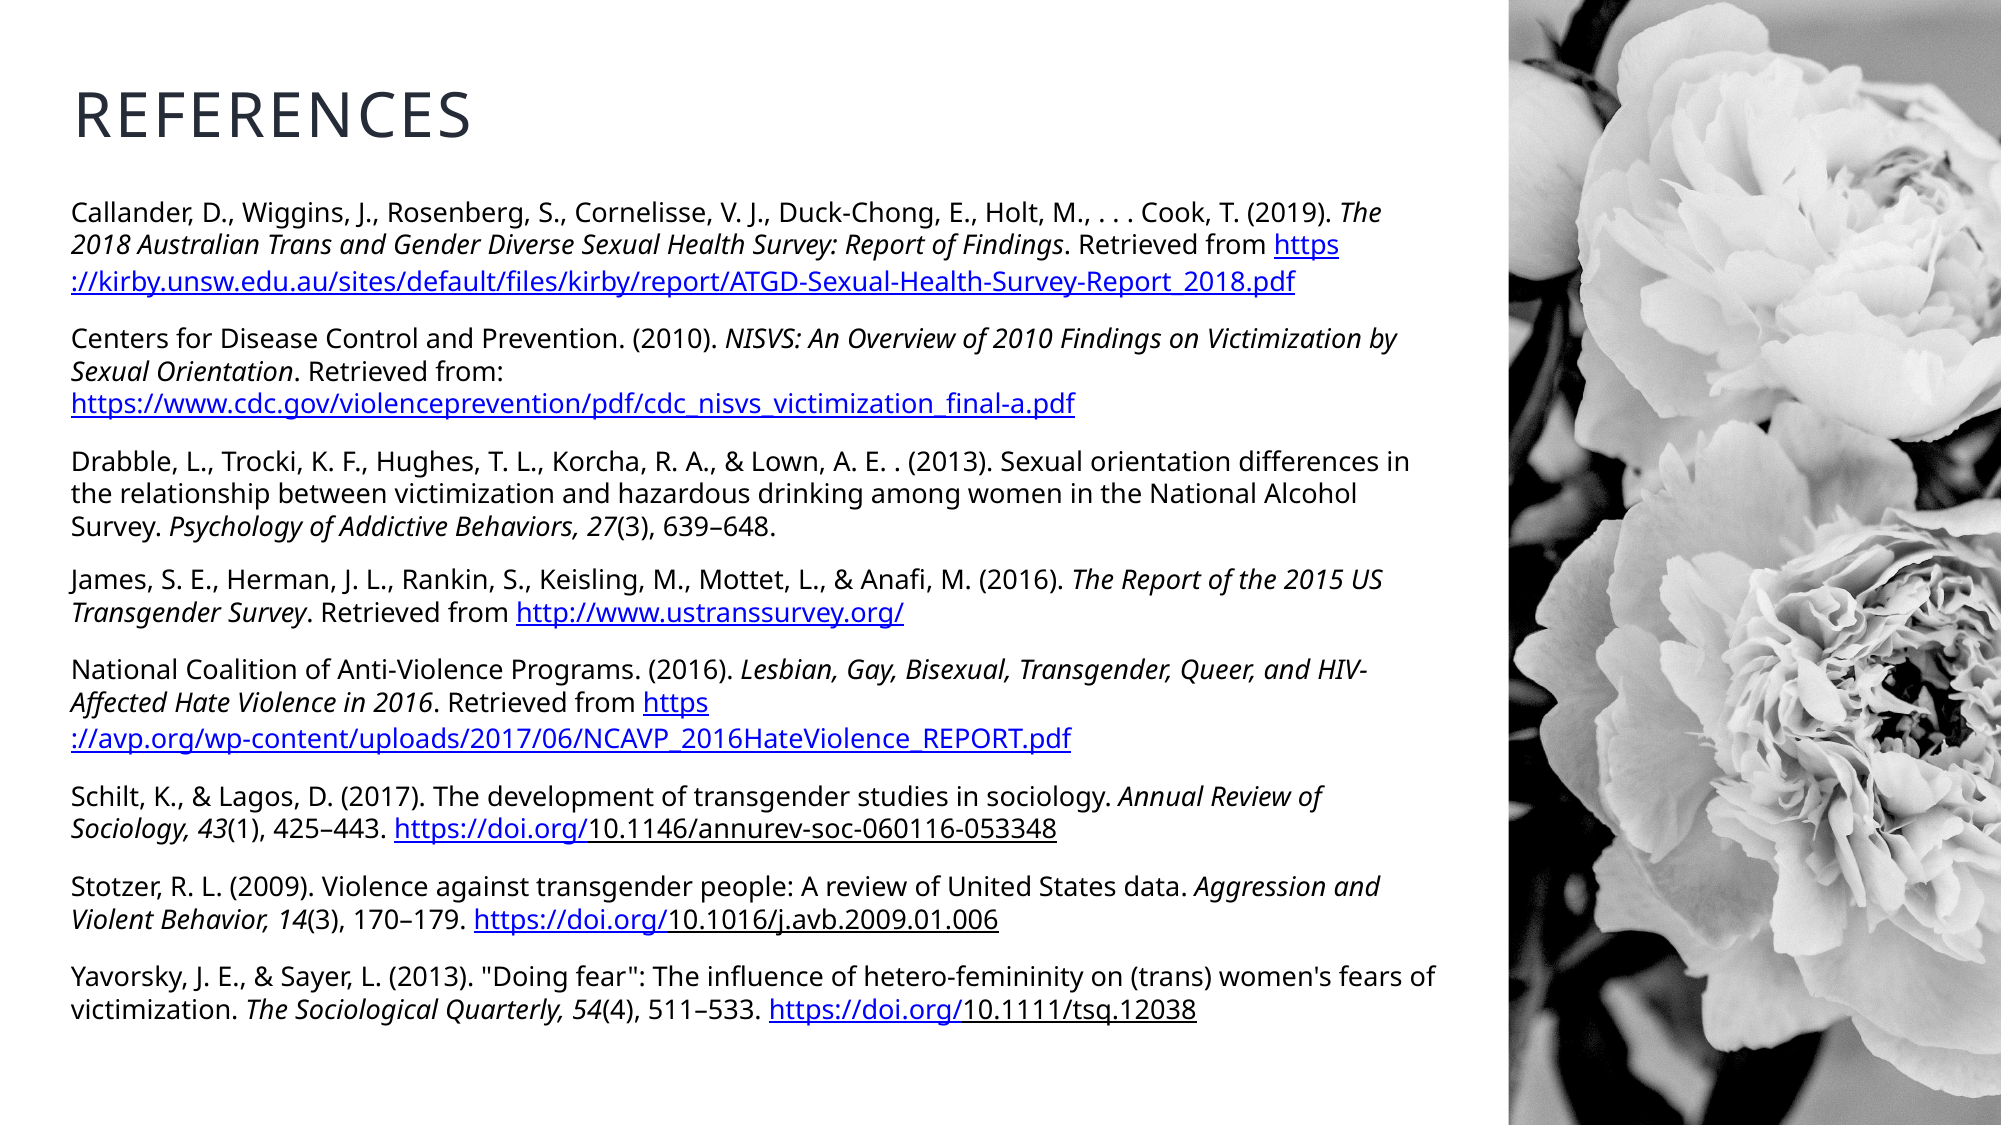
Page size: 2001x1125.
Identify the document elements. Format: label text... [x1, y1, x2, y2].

picture [1508, 0, 2001, 1125]
text_box Callander, D., Wiggins, J., Rosenberg, S., Cornelisse, V. J., Duck-Chong, E., Holt, M., . . . Cook, T. (2019). The 2018 Australian Trans and Gender Diverse Sexual Health Survey: Report of Findings. Retrieved from https://kirby.unsw.edu.au/sites/default/files/kirby/report/ATGD-Sexual-Health-Survey-Report_2018.pdf Centers for Disease Control and Prevention. (2010). NISVS: An Overview of 2010 Findings on Victimization by Sexual Orientation. Retrieved from: https://www.cdc.gov/violenceprevention/pdf/cdc_nisvs_victimization_final-a.pdf Drabble, L., Trocki, K. F., Hughes, T. L., Korcha, R. A., & Lown, A. E. . (2013). Sexual orientation differences in the relationship between victimization and hazardous drinking among women in the National Alcohol Survey. Psychology of Addictive Behaviors, 27(3), 639–648. James, S. E., Herman, J. L., Rankin, S., Keisling, M., Mottet, L., & Anafi, M. (2016). The Report of the 2015 US Transgender Survey. Retrieved from http://www.ustranssurvey.org/ National Coalition of Anti-Violence Programs. (2016). Lesbian, Gay, Bisexual, Transgender, Queer, and HIV-Affected Hate Violence in 2016. Retrieved from https://avp.org/wp-content/uploads/2017/06/NCAVP_2016HateViolence_REPORT.pdf Schilt, K., & Lagos, D. (2017). The development of transgender studies in sociology. Annual Review of Sociology, 43(1), 425–443. https://doi.org/10.1146/annurev-soc-060116-053348 Stotzer, R. L. (2009). Violence against transgender people: A review of United States data. Aggression and Violent Behavior, 14(3), 170–179. https://doi.org/10.1016/j.avb.2009.01.006 Yavorsky, J. E., & Sayer, L. (2013). "Doing fear": The influence of hetero-femininity on (trans) women's fears of victimization. The Sociological Quarterly, 54(4), 511–533. https://doi.org/10.1111/tsq.12038 [63, 187, 1448, 1037]
title References [65, 76, 980, 187]
